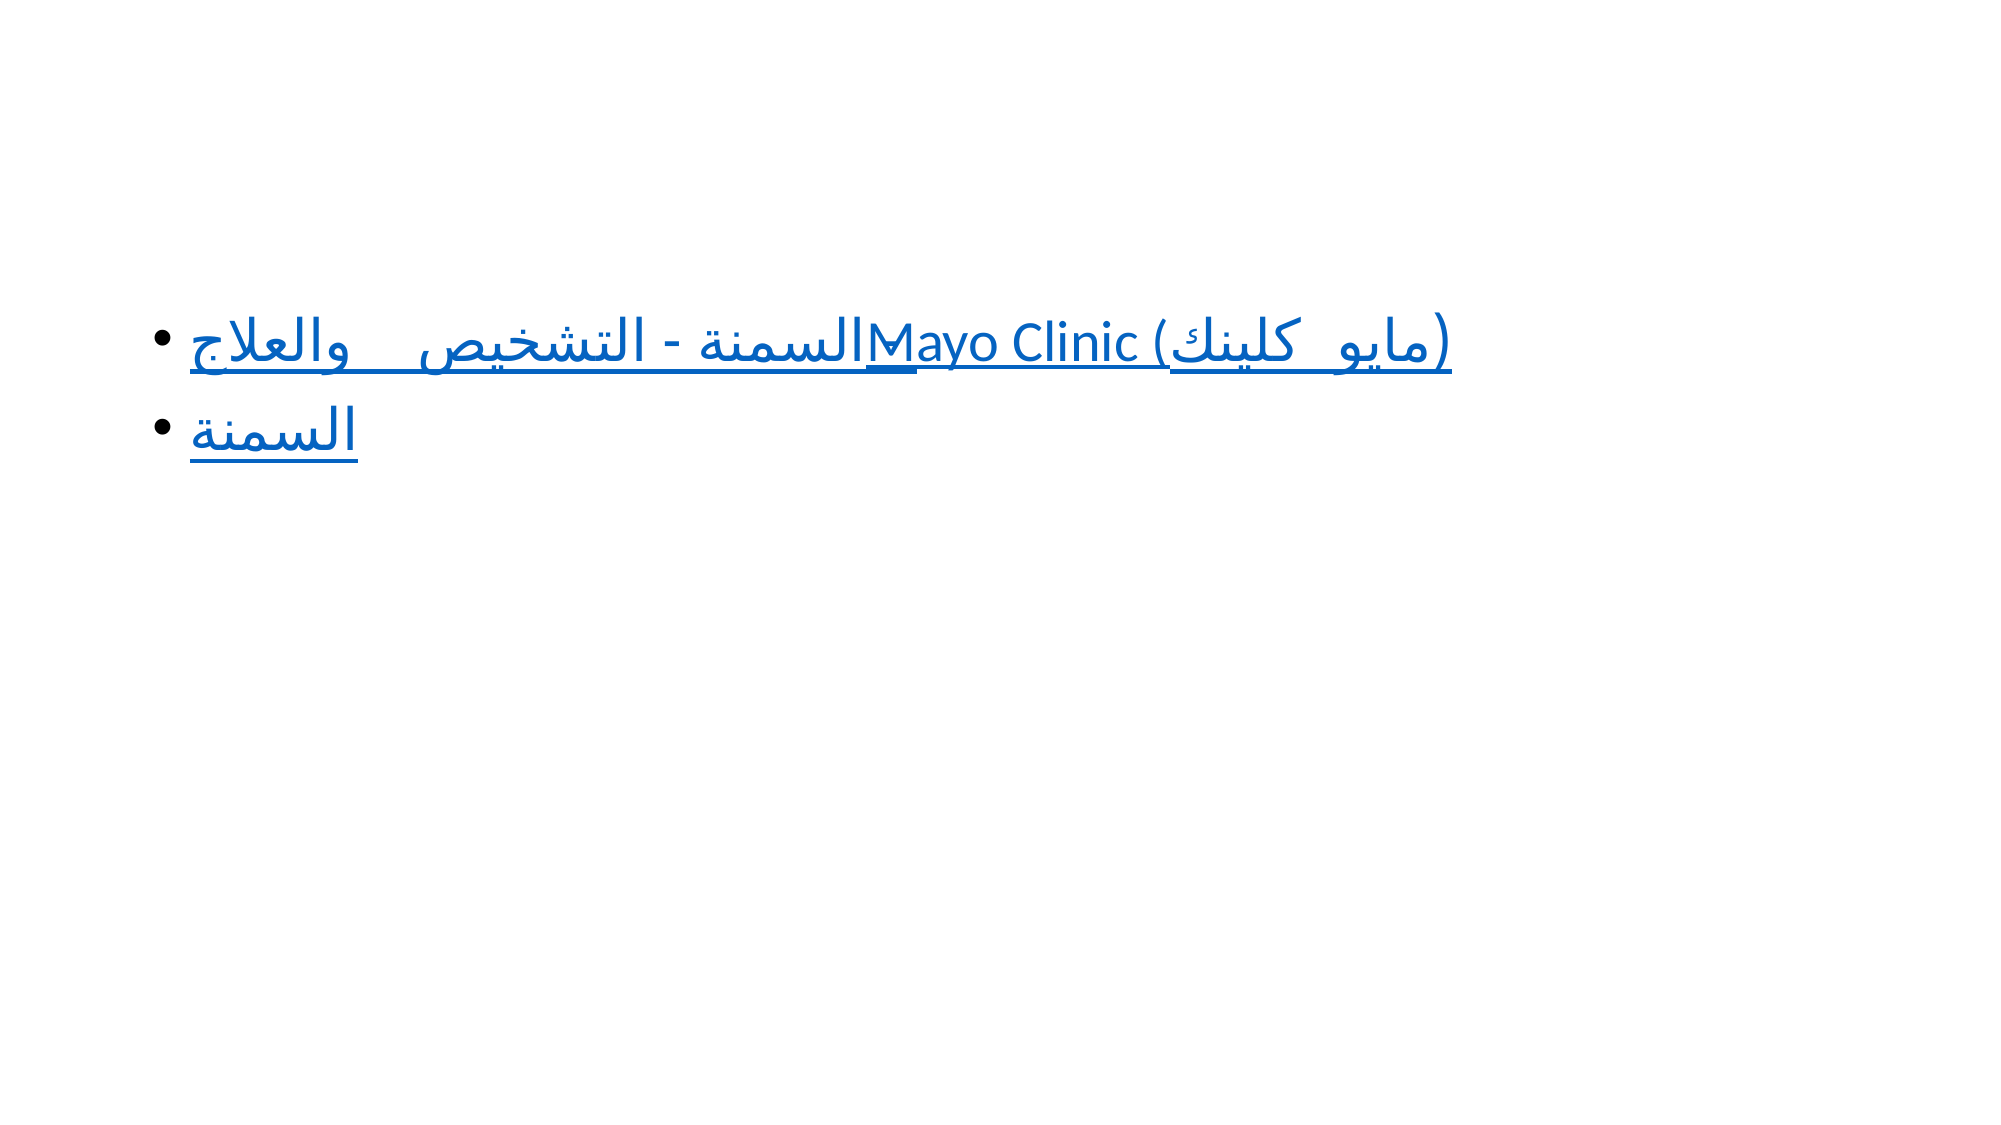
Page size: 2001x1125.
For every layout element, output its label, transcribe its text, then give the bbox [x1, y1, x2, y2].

list السمنة - التشخيص والعلاج - Mayo Clinic (مايو كلينك) السمنة [137, 299, 1863, 1014]
